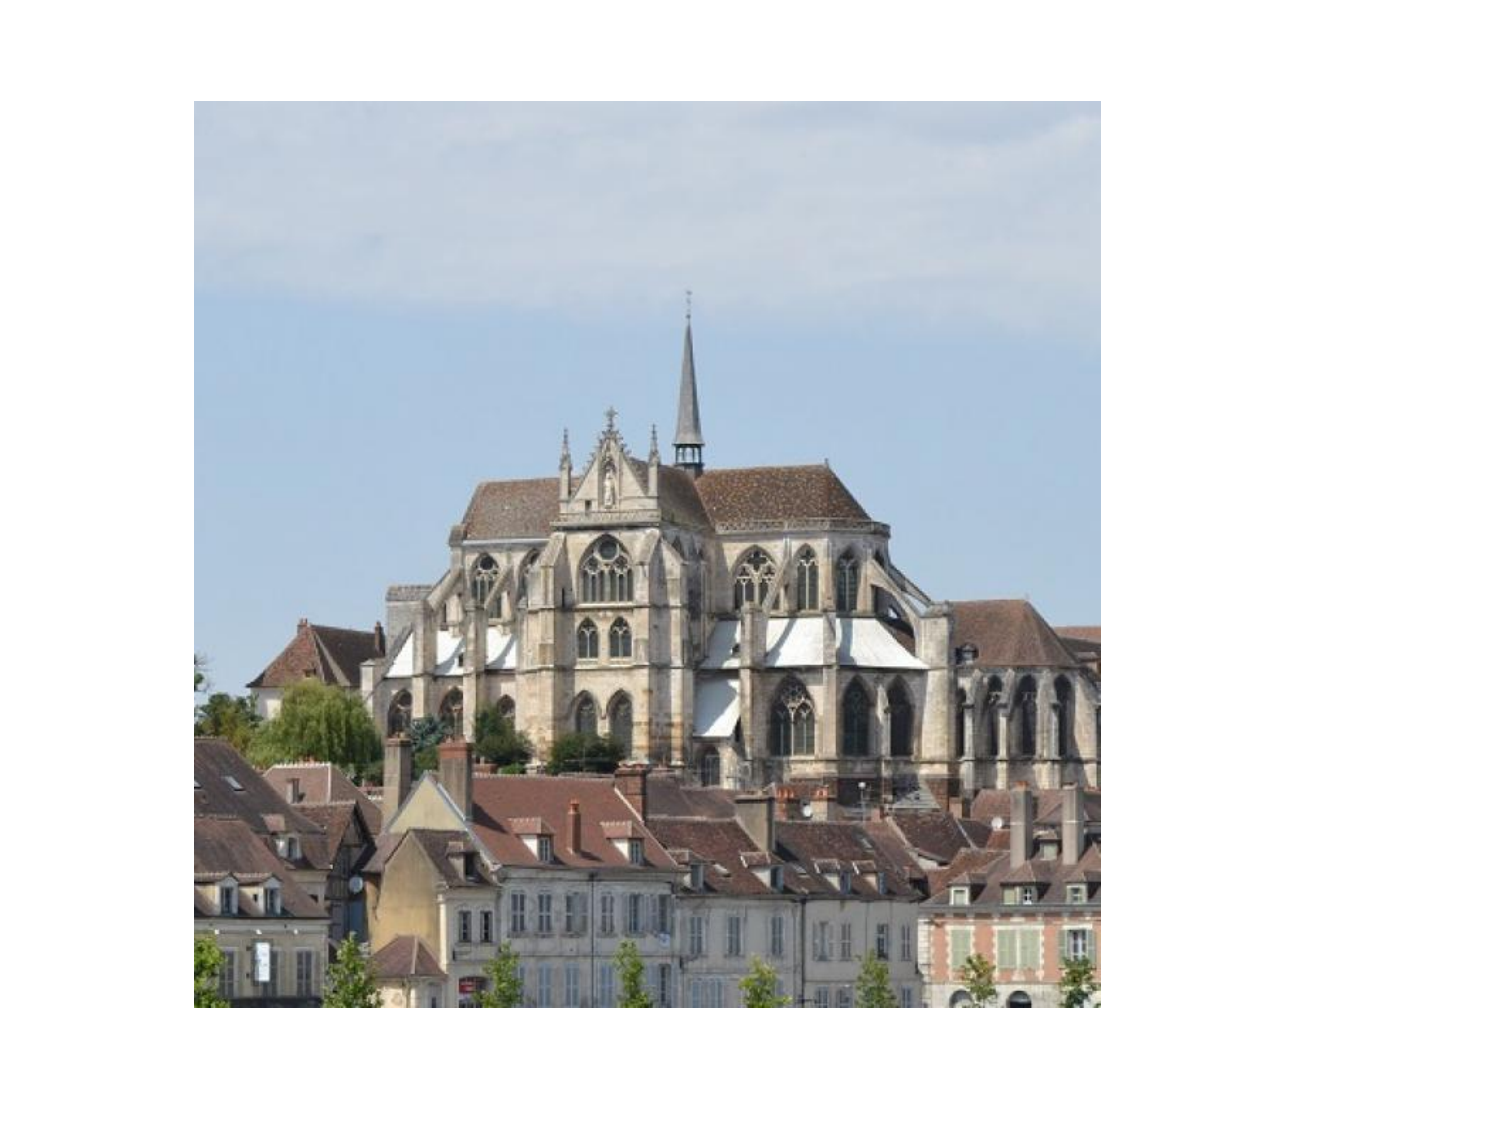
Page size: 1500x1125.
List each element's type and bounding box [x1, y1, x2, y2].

picture [194, 101, 1101, 1008]
